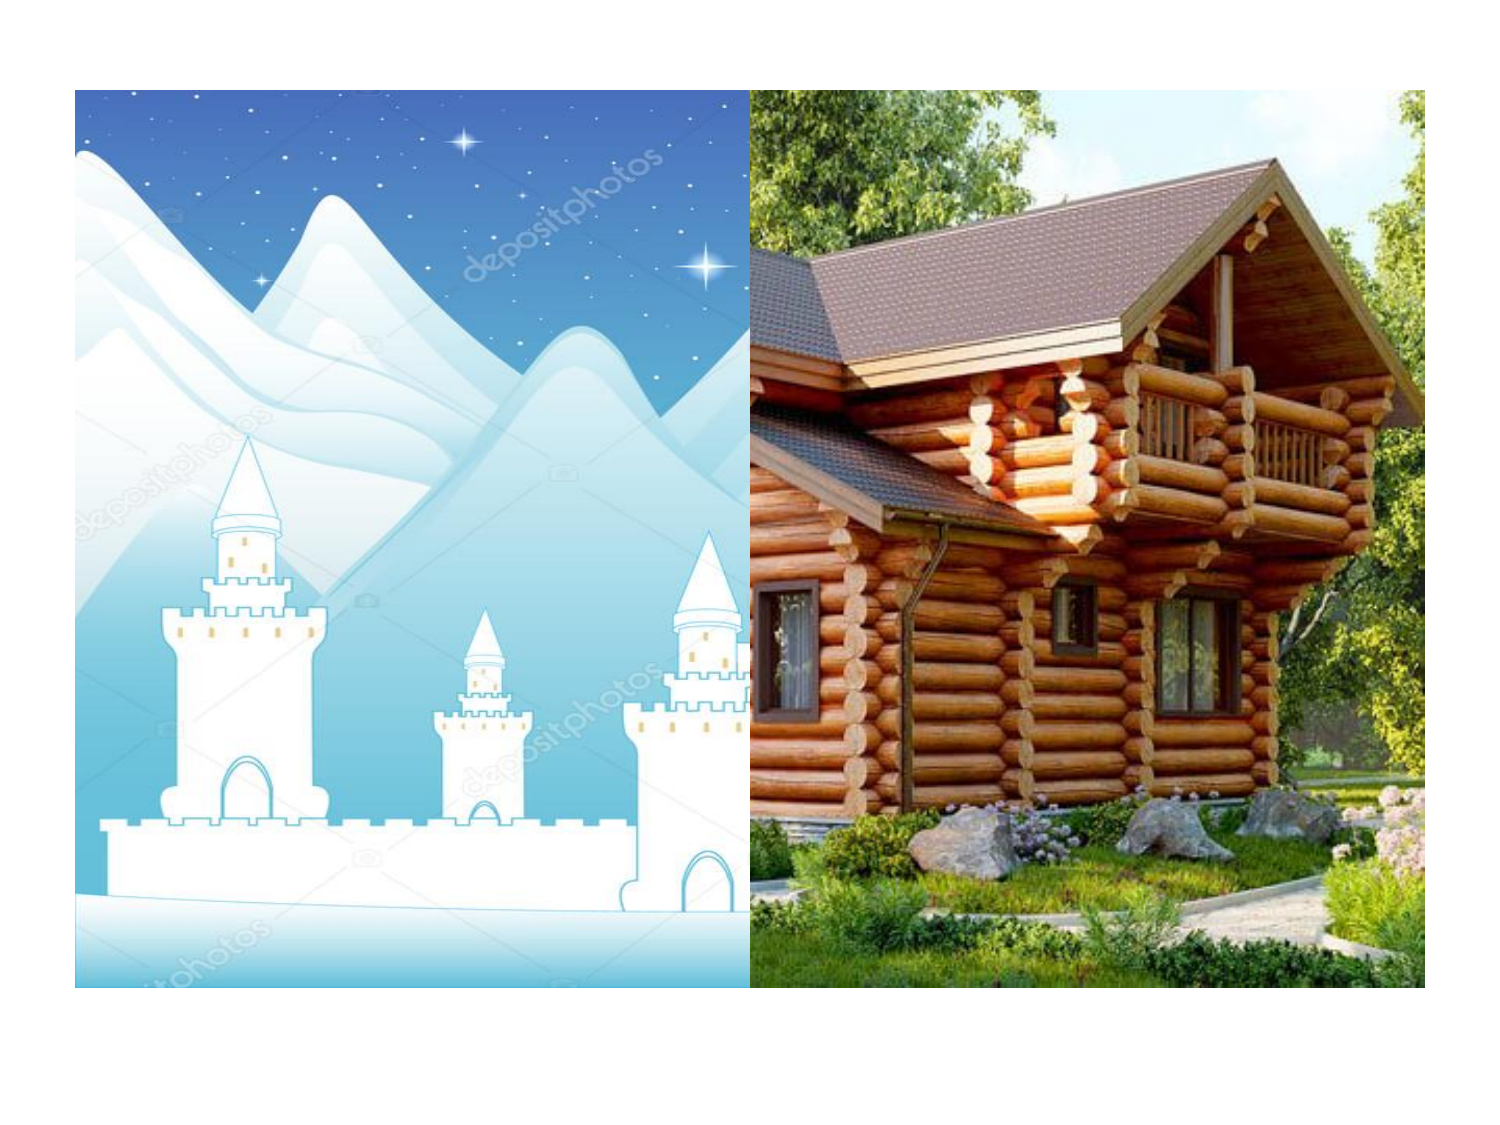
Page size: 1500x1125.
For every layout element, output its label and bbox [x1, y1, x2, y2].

list [749, 89, 1426, 988]
list [74, 89, 748, 988]
